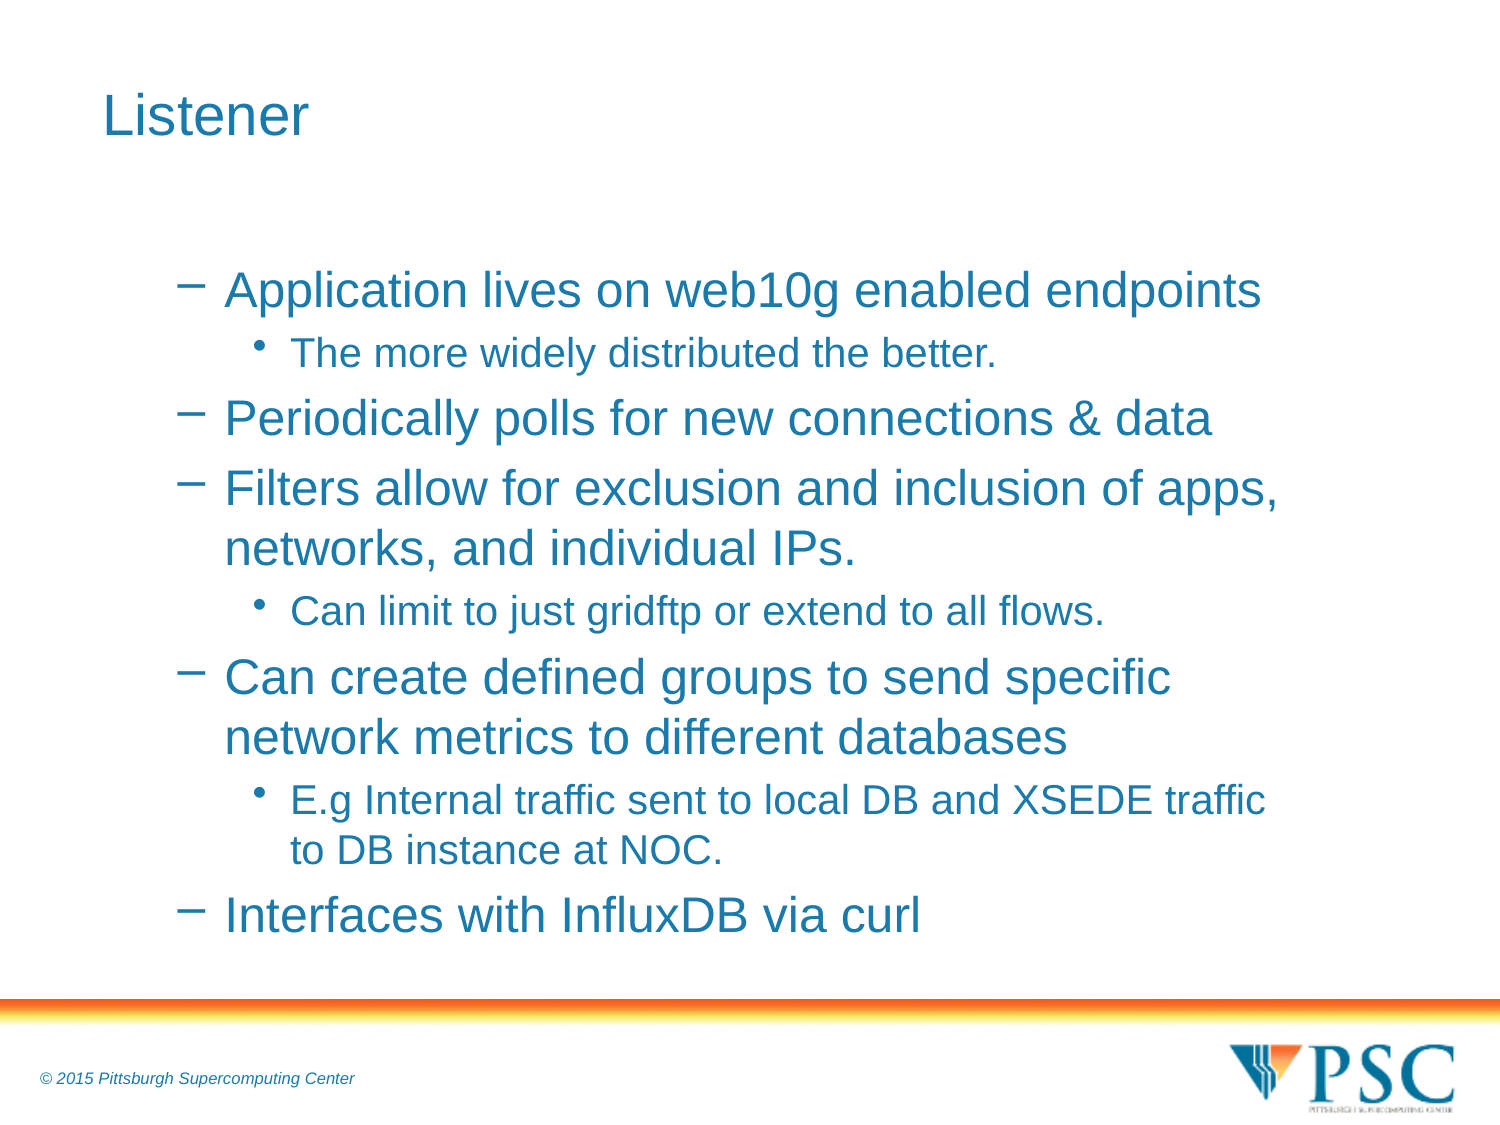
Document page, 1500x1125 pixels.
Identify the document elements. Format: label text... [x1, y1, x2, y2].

picture [0, 999, 1500, 1124]
title Listener [87, 37, 1338, 188]
list Application lives on web10g enabled endpoints The more widely distributed the better. Periodically polls for new connections & data Filters allow for exclusion and inclusion of apps, networks, and individual IPs. Can limit to just gridftp or extend to all flows. Can create defined groups to send specific network metrics to different databases E.g Internal traffic sent to local DB and XSEDE traffic to DB instance at NOC. Interfaces with InfluxDB via curl [87, 249, 1325, 1038]
